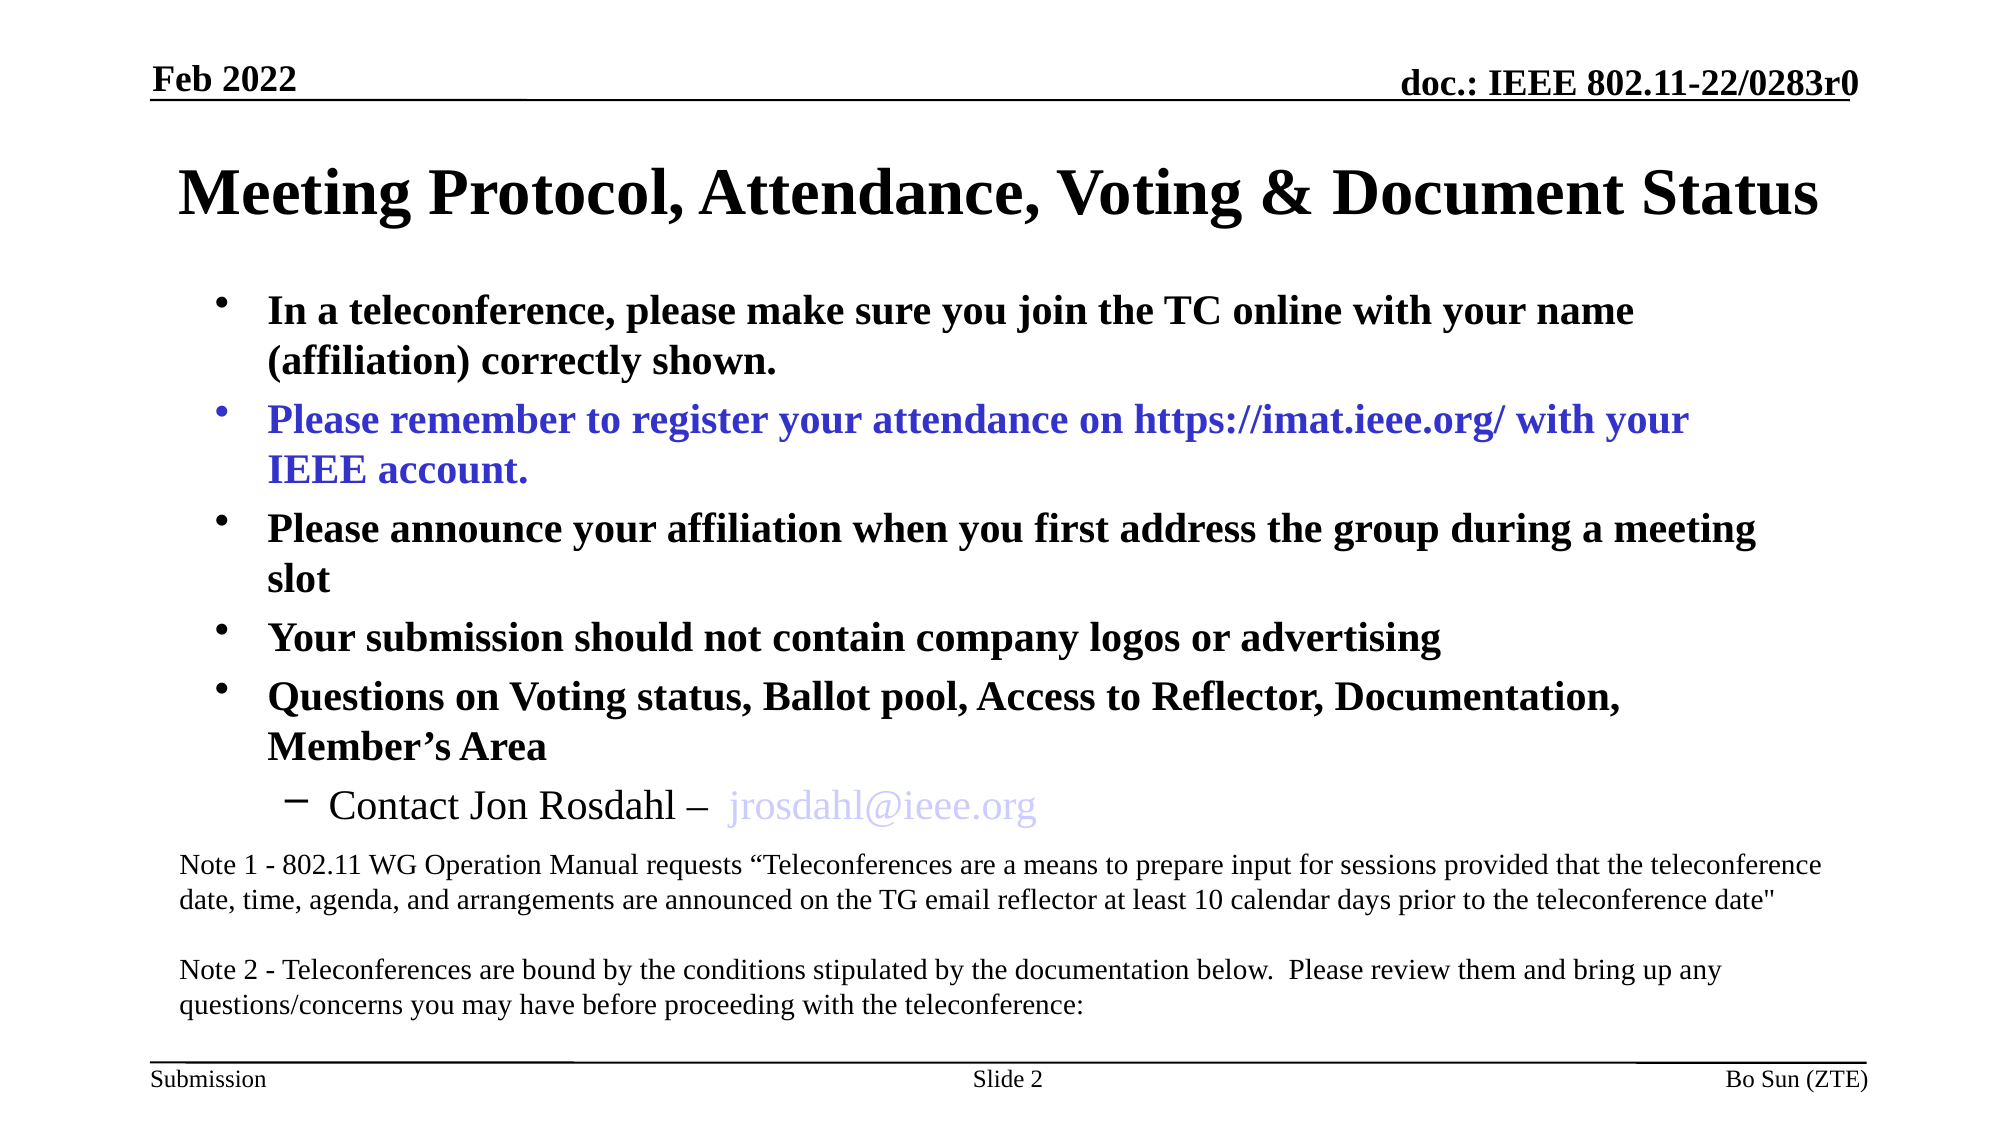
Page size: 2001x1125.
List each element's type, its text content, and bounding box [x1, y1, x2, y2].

text_box Note 1 - 802.11 WG Operation Manual requests “Teleconferences are a means to prepare input for sessions provided that the teleconference date, time, agenda, and arrangements are announced on the TG email reflector at least 10 calendar days prior to the teleconference date" Note 2 - Teleconferences are bound by the conditions stipulated by the documentation below. Please review them and bring up any questions/concerns you may have before proceeding with the teleconference: [164, 837, 1852, 1028]
text_box In a teleconference, please make sure you join the TC online with your name (affiliation) correctly shown. Please remember to register your attendance on https://imat.ieee.org/ with your IEEE account. Please announce your affiliation when you first address the group during a meeting slot Your submission should not contain company logos or advertising Questions on Voting status, Ballot pool, Access to Reflector, Documentation, Member’s Area Contact Jon Rosdahl – jrosdahl@ieee.org [200, 274, 1813, 837]
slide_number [152, 54, 563, 100]
title Meeting Protocol, Attendance, Voting & Document Status [149, 99, 1850, 276]
slide_number Slide 2 [949, 1061, 1067, 1123]
footer Bo Sun (ZTE) [1171, 1061, 1869, 1093]
